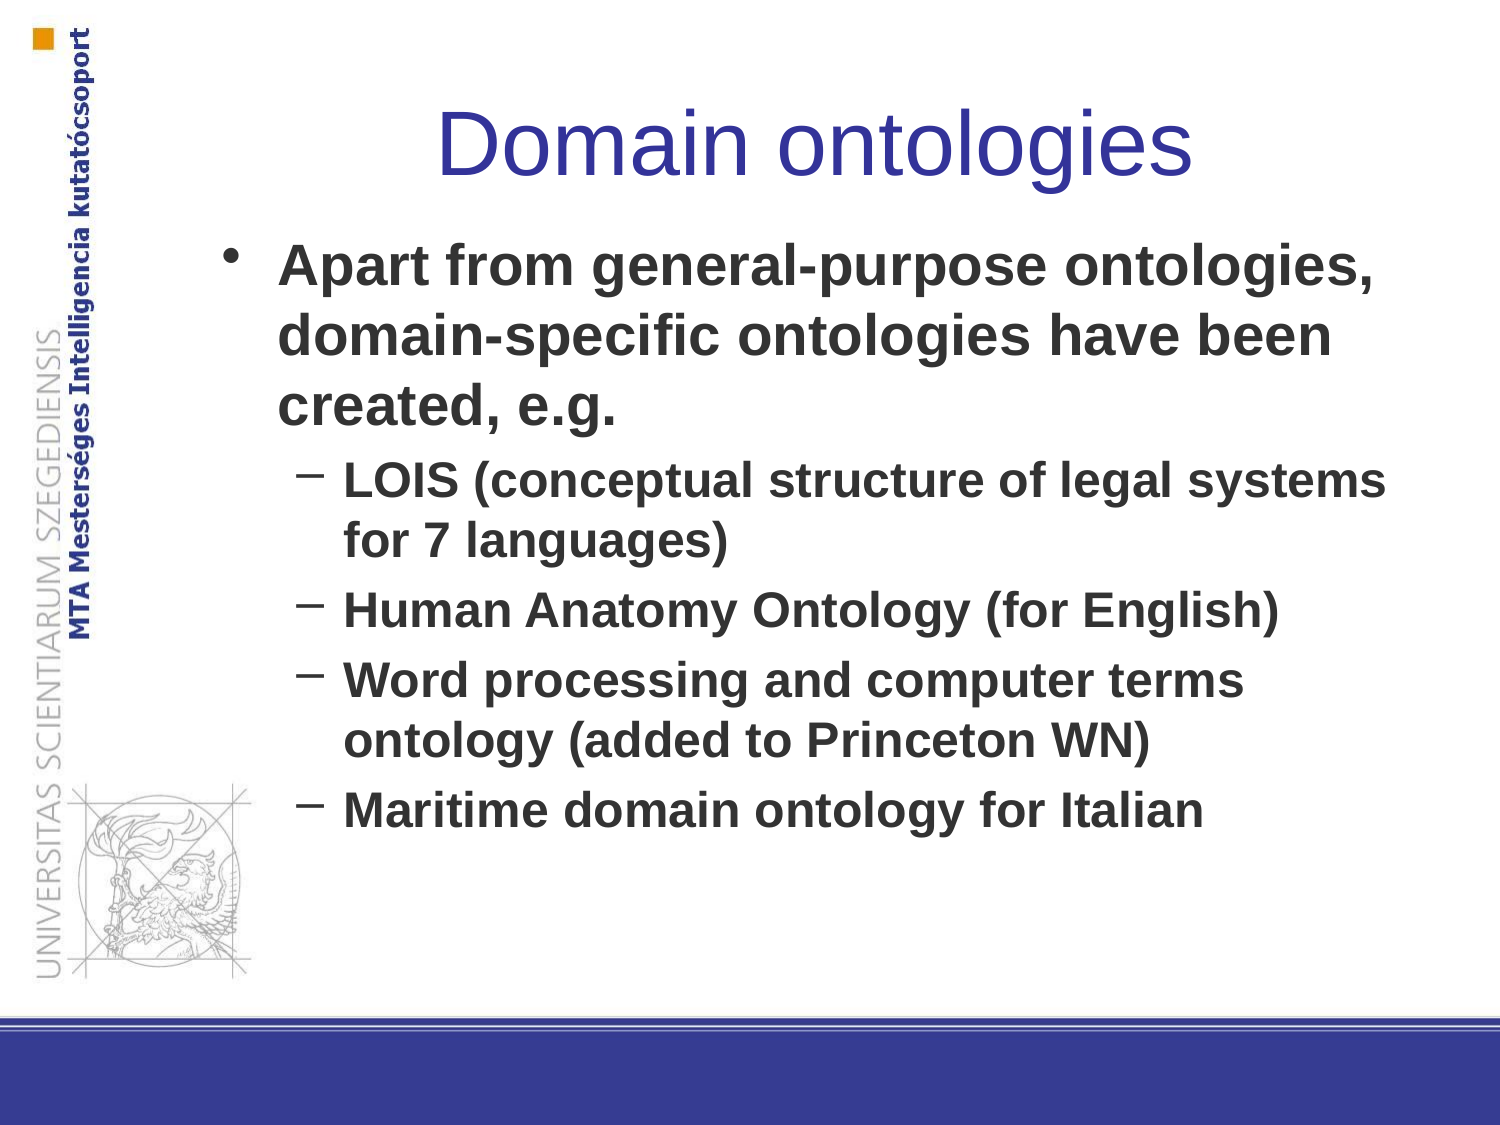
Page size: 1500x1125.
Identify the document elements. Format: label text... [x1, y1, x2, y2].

list Apart from general-purpose ontologies, domain-specific ontologies have been created, e.g. LOIS (conceptual structure of legal systems for 7 languages) Human Anatomy Ontology (for English) Word processing and computer terms ontology (added to Princeton WN) Maritime domain ontology for Italian [206, 220, 1425, 988]
picture [0, 0, 1500, 1125]
title Domain ontologies [206, 45, 1425, 220]
